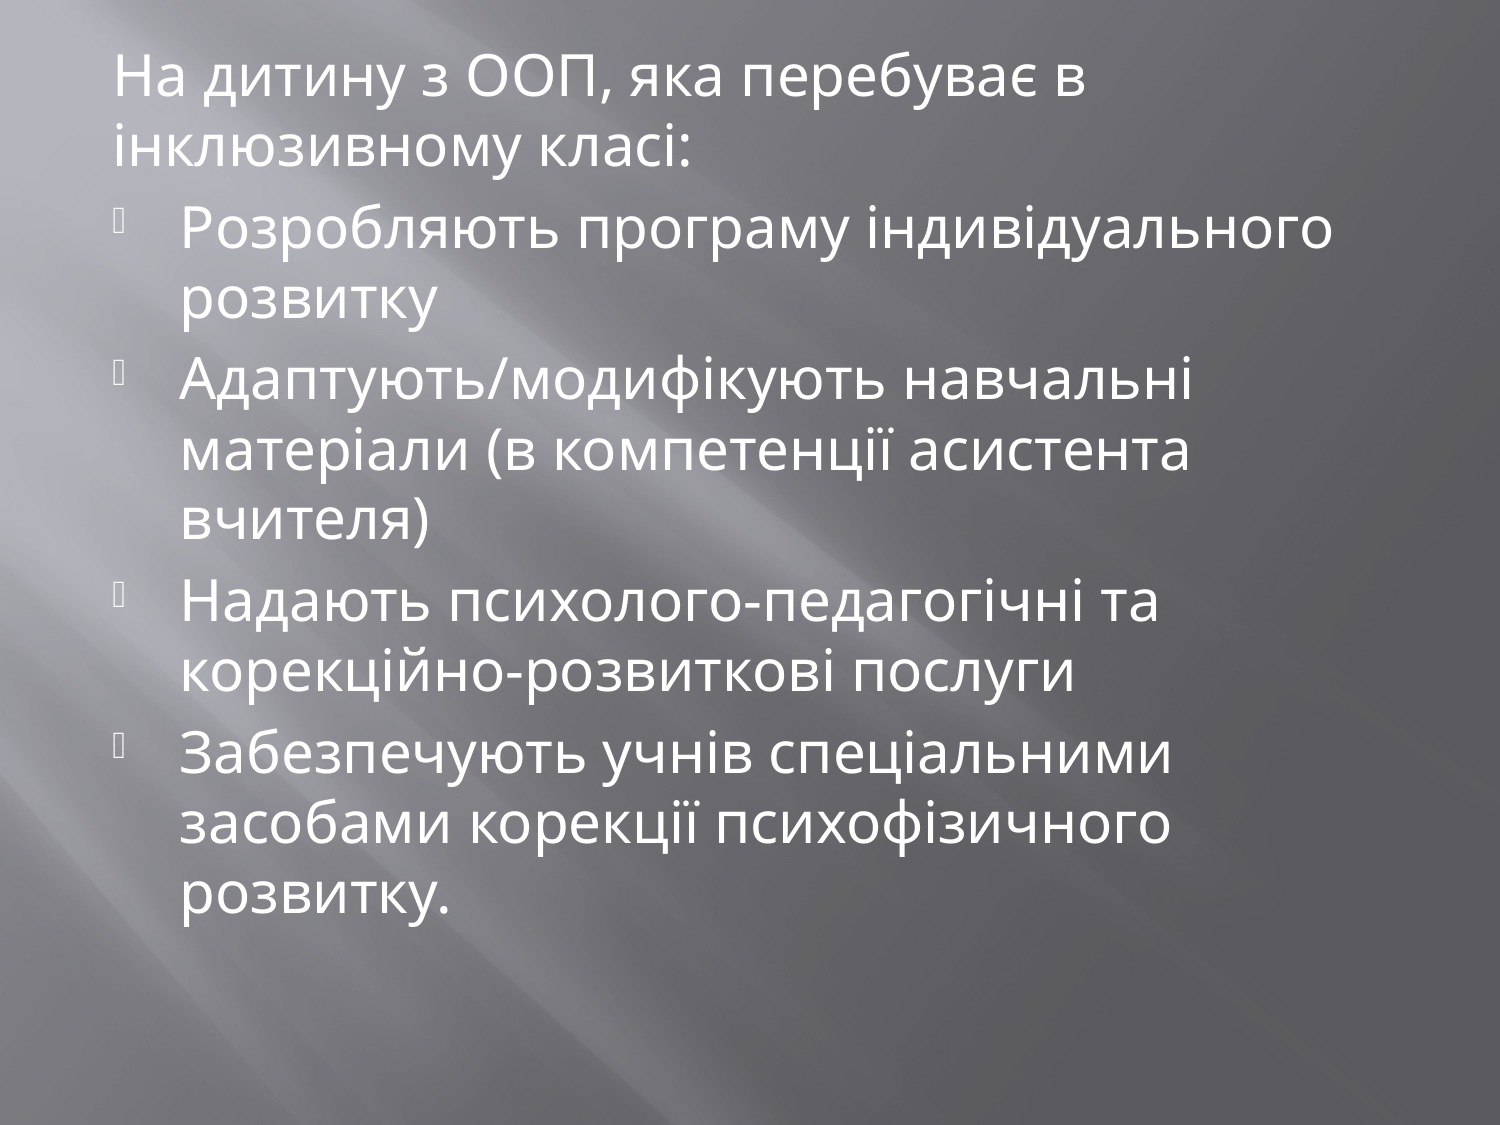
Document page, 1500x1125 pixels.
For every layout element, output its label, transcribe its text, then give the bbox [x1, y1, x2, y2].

list На дитину з ООП, яка перебуває в інклюзивному класі: Розробляють програму індивідуального розвитку Адаптують/модифікують навчальні матеріали (в компетенції асистента вчителя) Надають психолого-педагогічні та корекційно-розвиткові послуги Забезпечують учнів спеціальними засобами корекції психофізичного розвитку. [75, 30, 1425, 1035]
